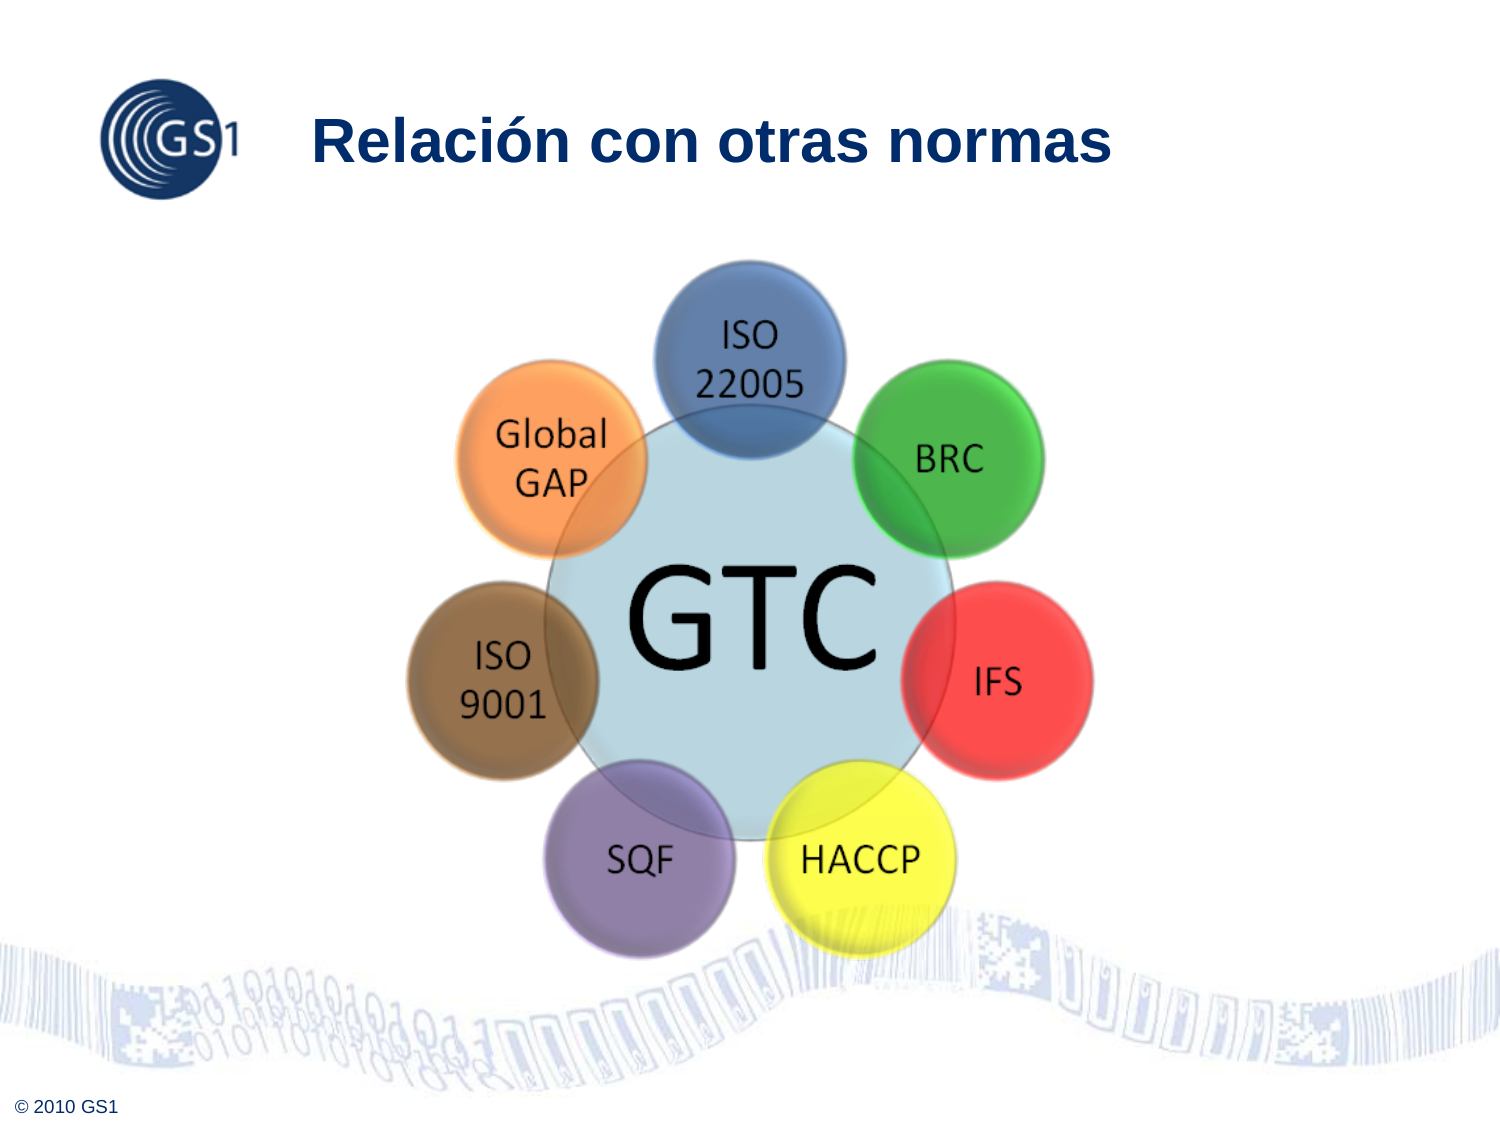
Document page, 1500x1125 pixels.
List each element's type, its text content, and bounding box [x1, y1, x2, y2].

picture [98, 76, 240, 203]
picture [0, 250, 1500, 1098]
title Relación con otras normas [296, 74, 1426, 201]
